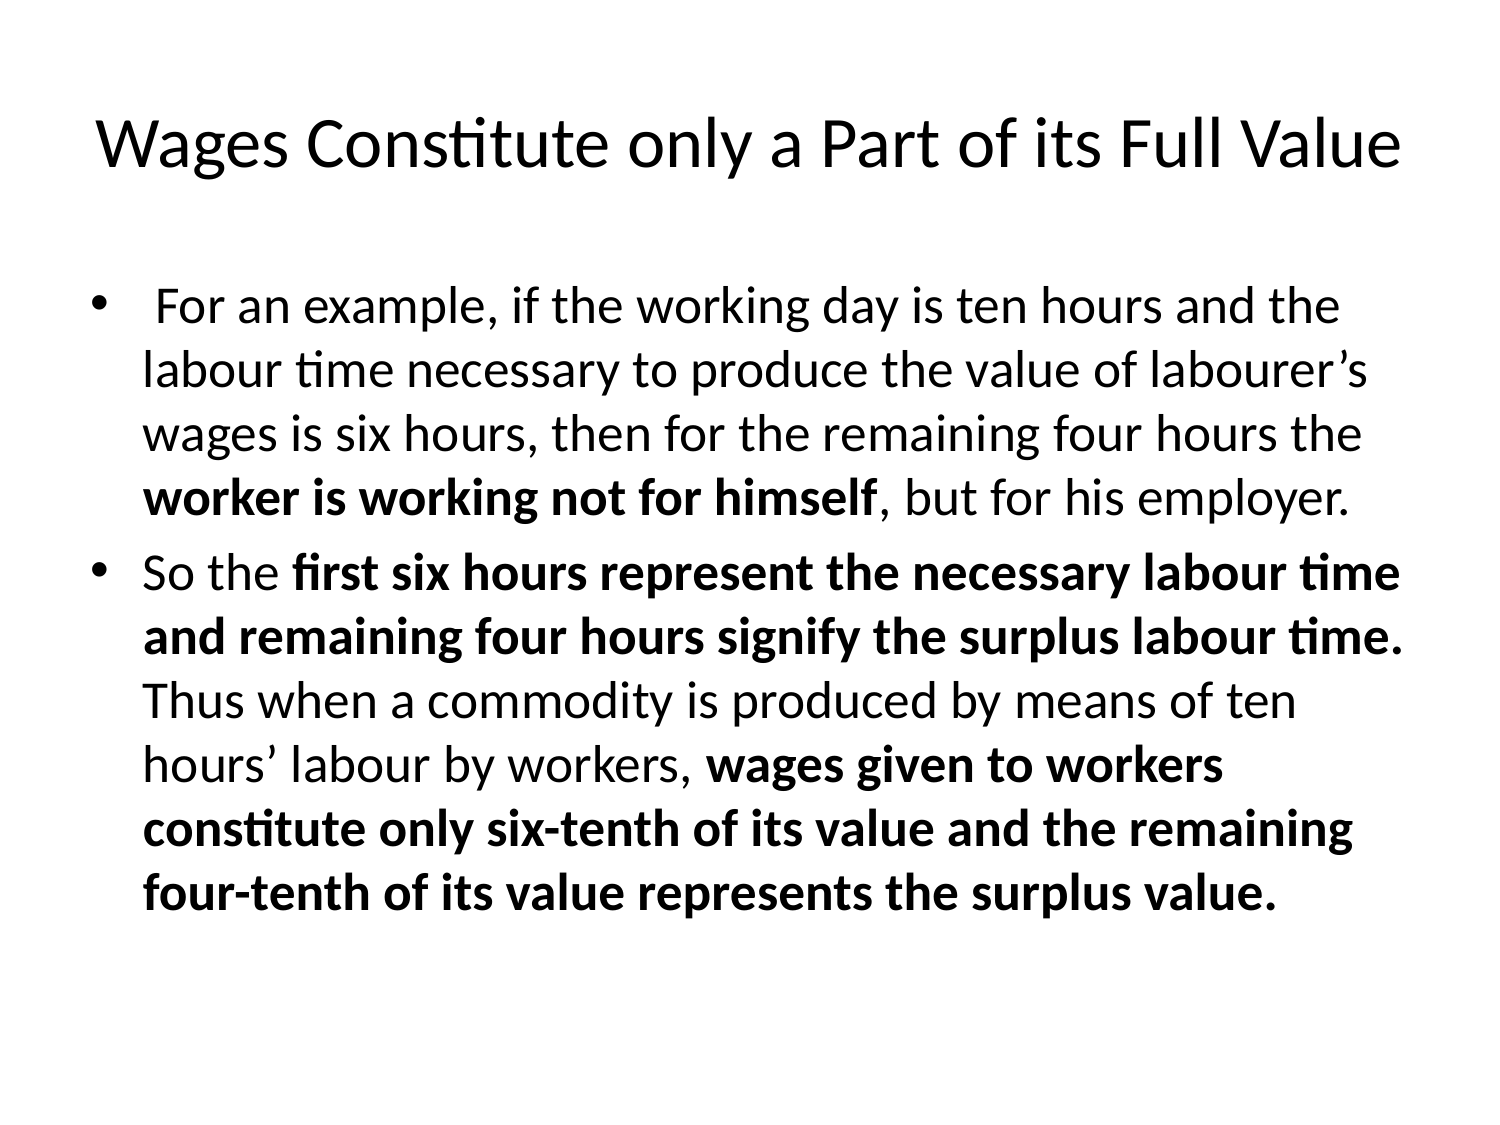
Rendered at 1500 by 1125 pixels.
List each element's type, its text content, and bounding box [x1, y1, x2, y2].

list For an example, if the working day is ten hours and the labour time necessary to produce the value of labourer’s wages is six hours, then for the remaining four hours the worker is working not for himself, but for his employer. So the first six hours represent the necessary labour time and remaining four hours signify the surplus labour time. Thus when a commodity is produced by means of ten hours’ labour by workers, wages given to workers constitute only six-tenth of its value and the remaining four-tenth of its value represents the surplus value. [75, 262, 1425, 1005]
title Wages Constitute only a Part of its Full Value [75, 45, 1425, 233]
